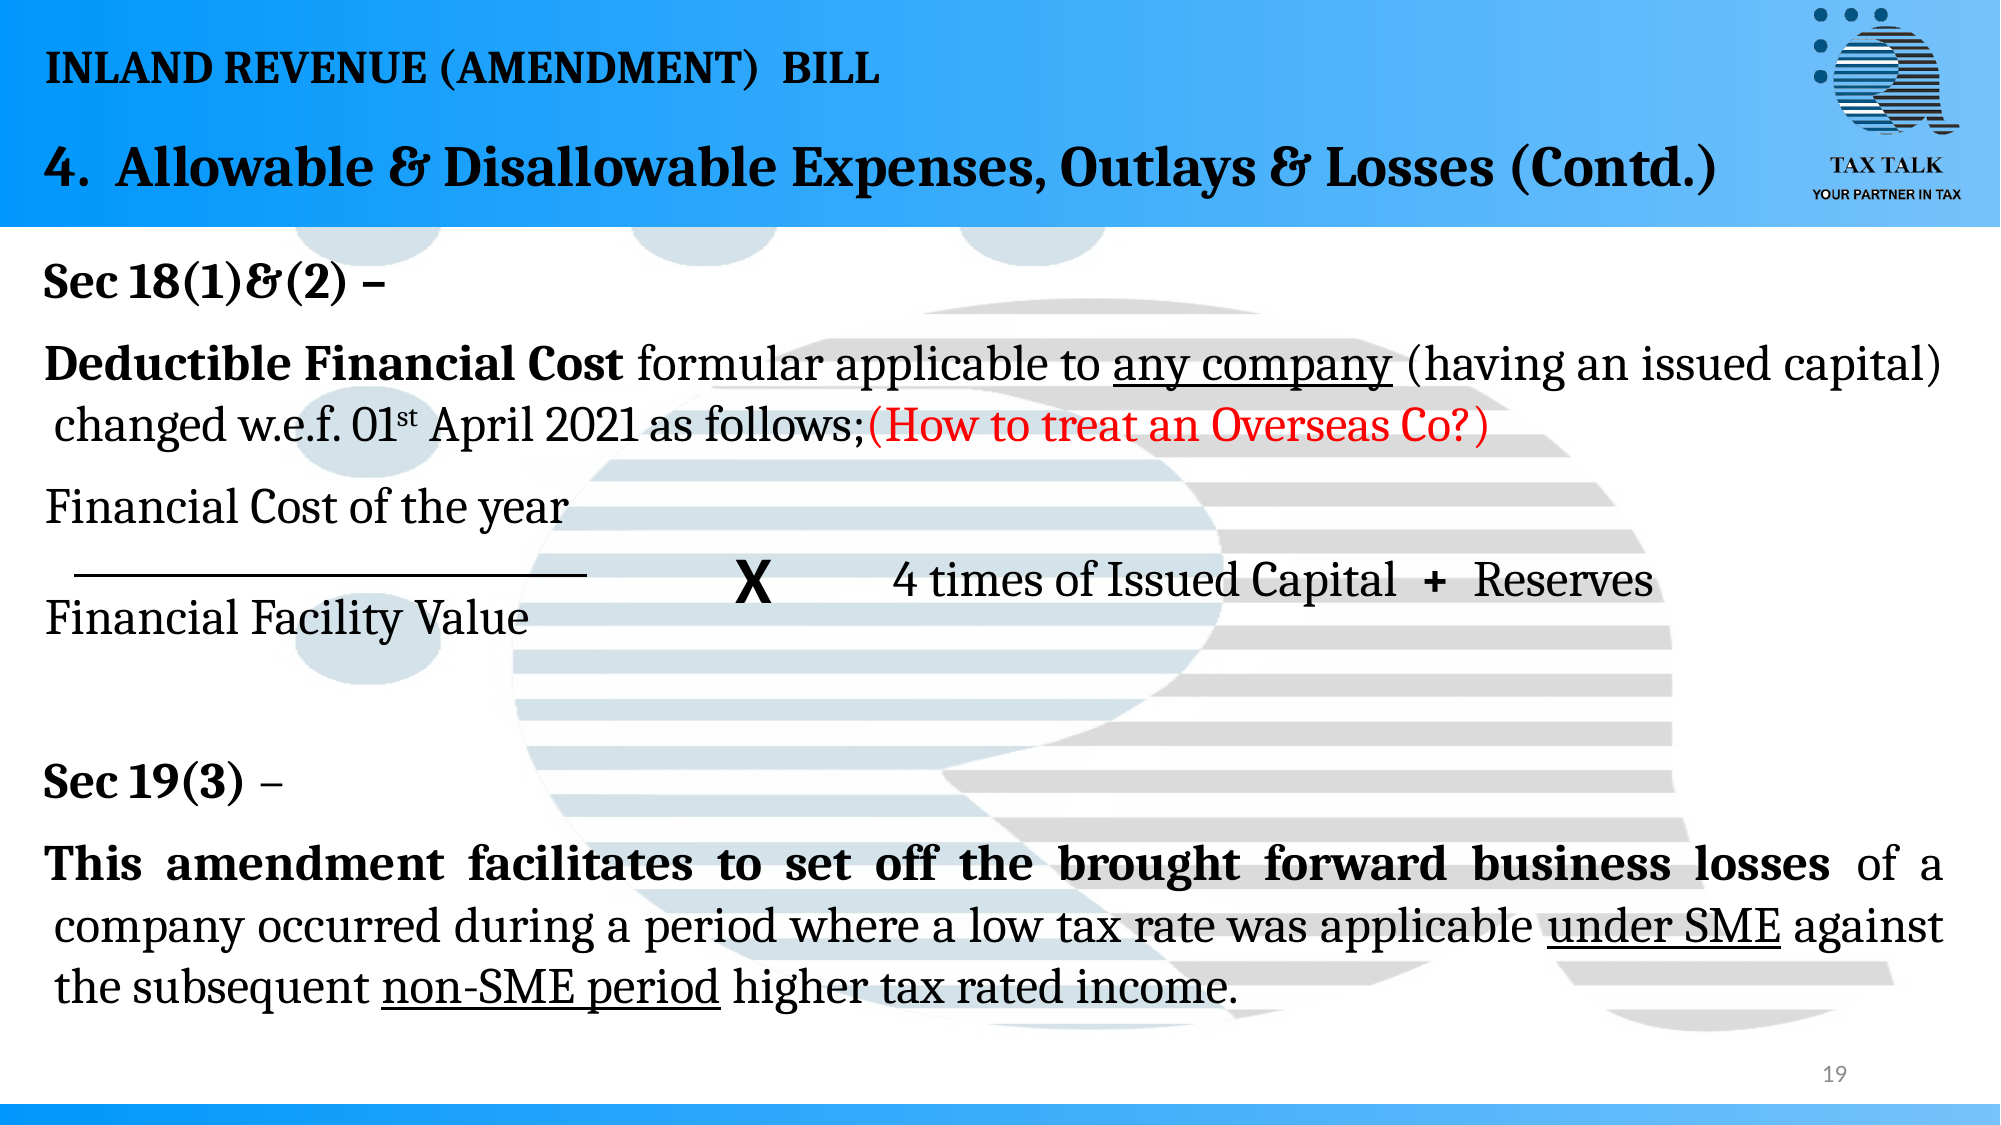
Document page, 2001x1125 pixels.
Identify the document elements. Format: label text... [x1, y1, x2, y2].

subtitle Sec 18(1)&(2) – Deductible Financial Cost formular applicable to any company (having an issued capital) changed w.e.f. 01st April 2021 as follows;(How to treat an Overseas Co?) Financial Cost of the year Financial Facility Value Sec 19(3) – This amendment facilitates to set off the brought forward business losses of a company occurred during a period where a low tax rate was applicable under SME against the subsequent non-SME period higher tax rated income. [29, 239, 1960, 1103]
text_box 4 times of Issued Capital + Reserves [878, 537, 1748, 614]
text_box [0, 1103, 2000, 1125]
text_box [0, 0, 1747, 227]
slide_number 19 [1412, 1042, 1863, 1103]
text_box X [720, 529, 785, 625]
title INLAND REVENUE (AMENDMENT) BILL 4. Allowable & Disallowable Expenses, Outlays & Losses (Contd.) [29, 8, 1747, 199]
picture [1747, 0, 2000, 247]
